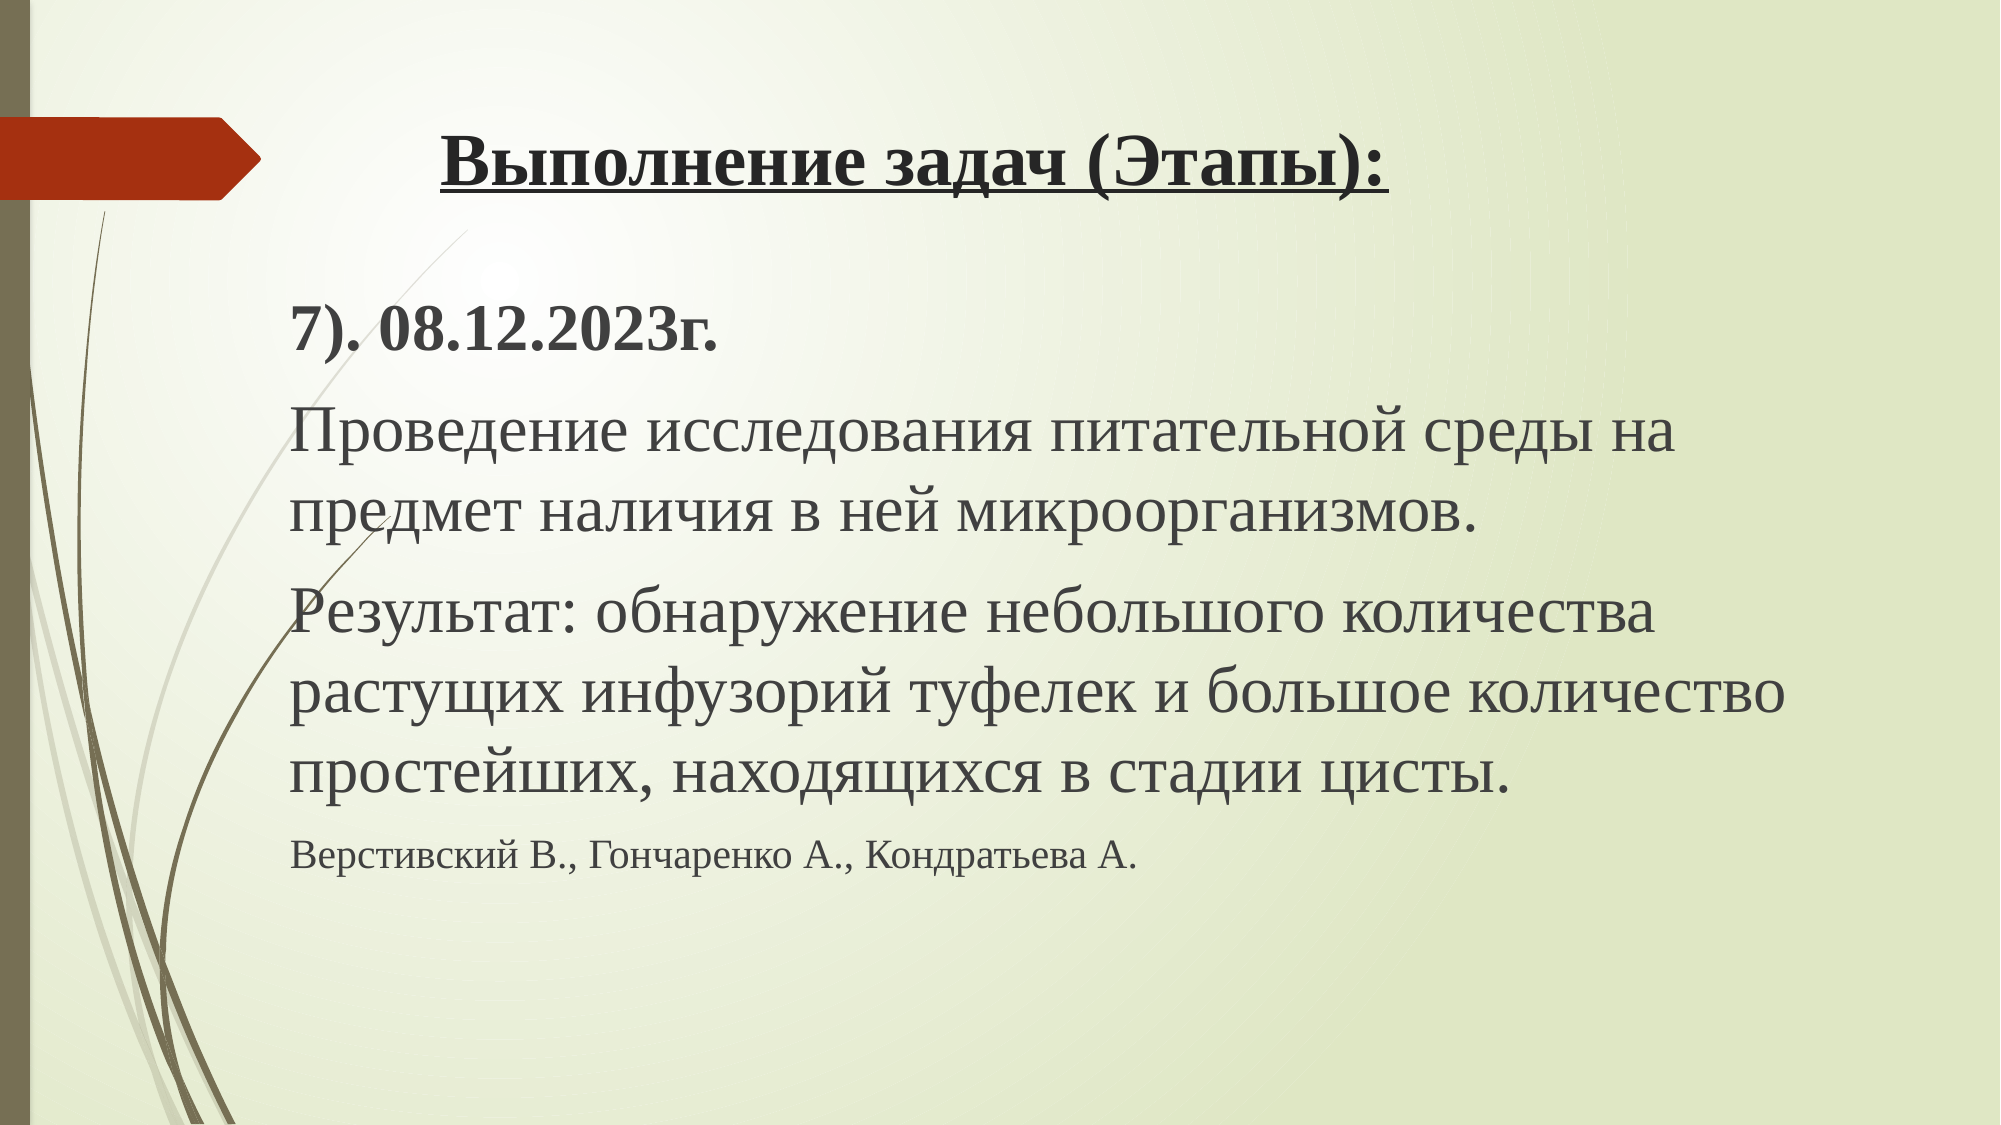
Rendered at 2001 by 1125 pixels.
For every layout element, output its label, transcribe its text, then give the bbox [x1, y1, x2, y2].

list 7). 08.12.2023г. Проведение исследования питательной среды на предмет наличия в ней микроорганизмов. Результат: обнаружение небольшого количества растущих инфузорий туфелек и большое количество простейших, находящихся в стадии цисты. Верстивский В., Гончаренко А., Кондратьева А. [274, 275, 1871, 896]
title Выполнение задач (Этапы): [425, 102, 1888, 313]
